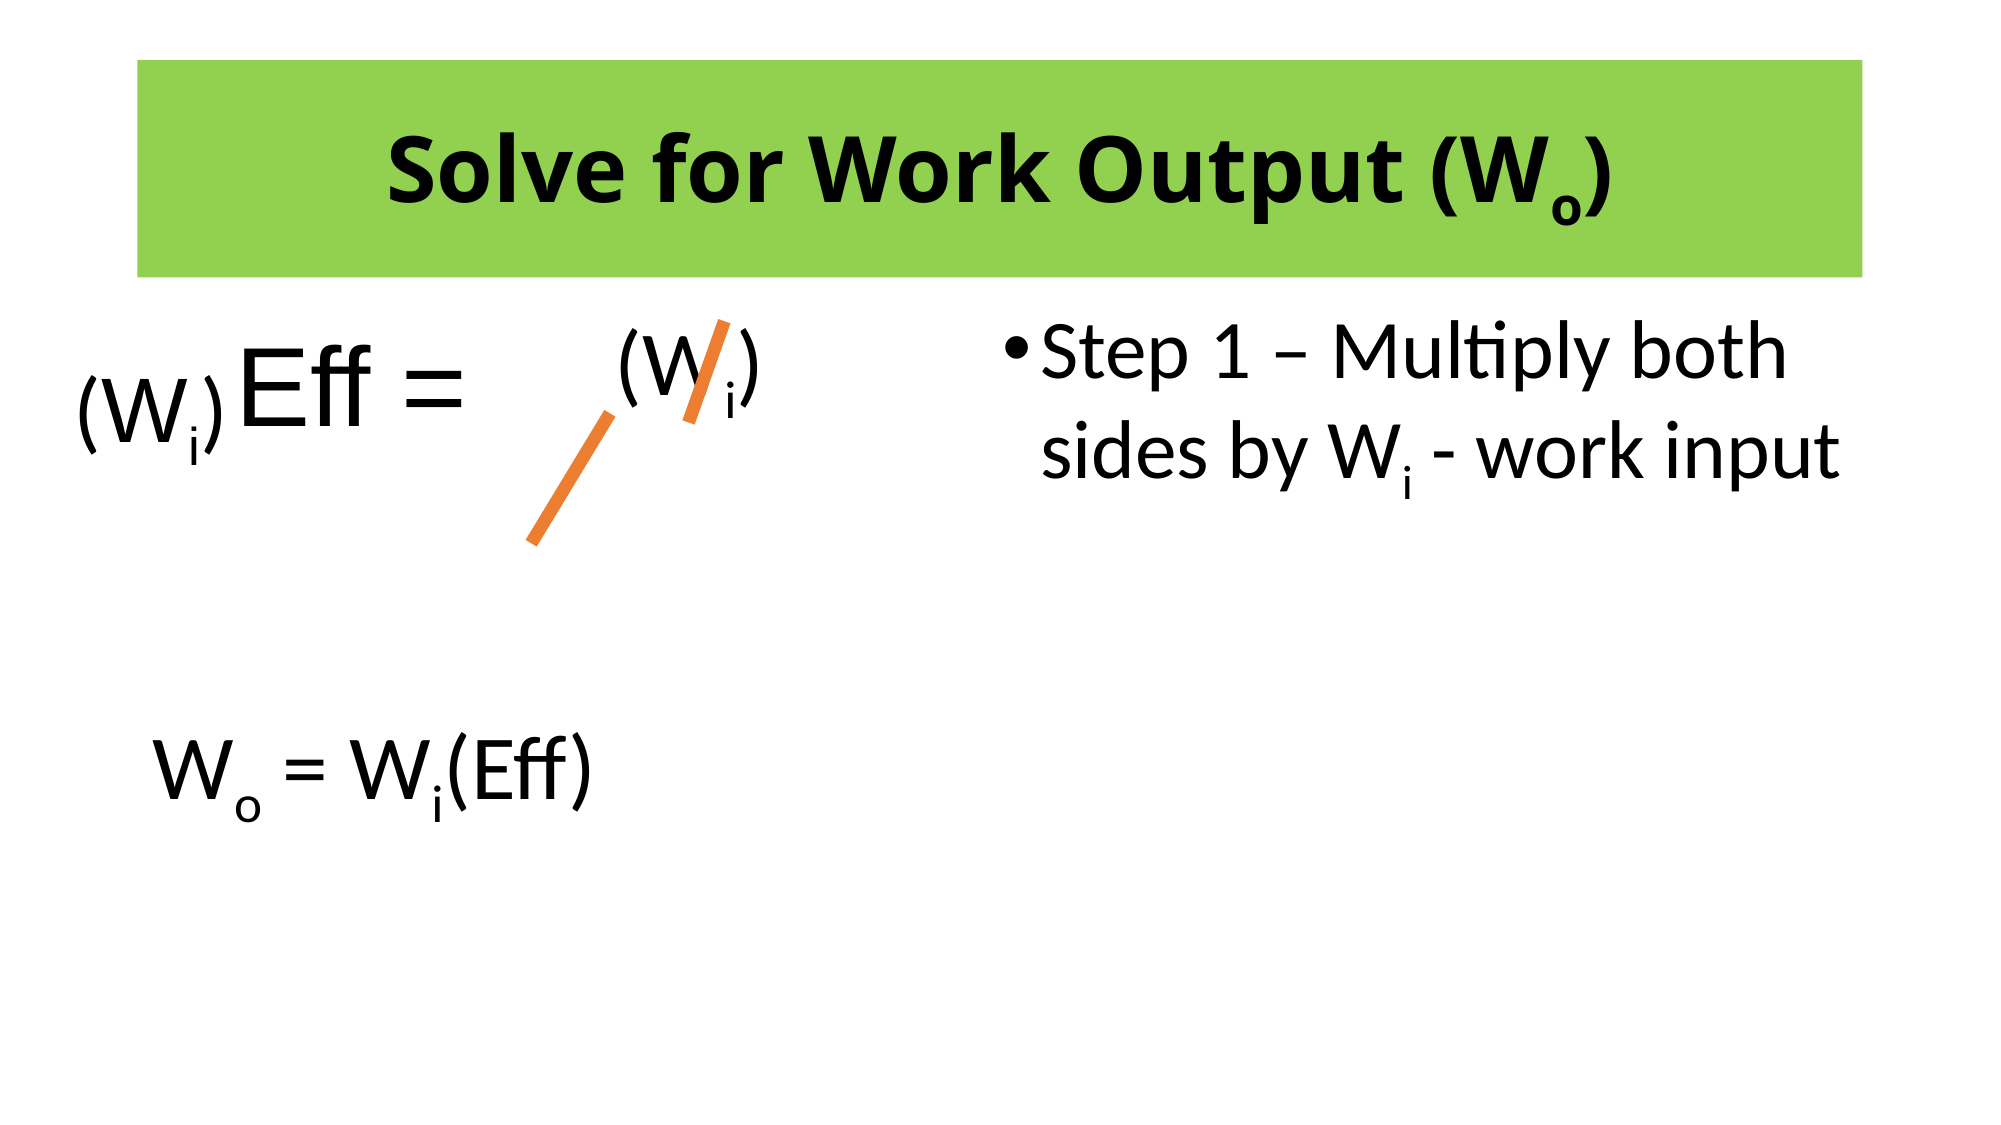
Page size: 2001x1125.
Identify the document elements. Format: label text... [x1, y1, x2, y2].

list Step 1 – Multiply both sides by Wi - work input [987, 299, 1863, 1014]
text_box (Wi) [600, 296, 786, 437]
title Solve for Work Output (Wo) [137, 59, 1863, 278]
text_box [531, 413, 610, 544]
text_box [688, 321, 725, 423]
text_box (Wi) [59, 343, 259, 484]
